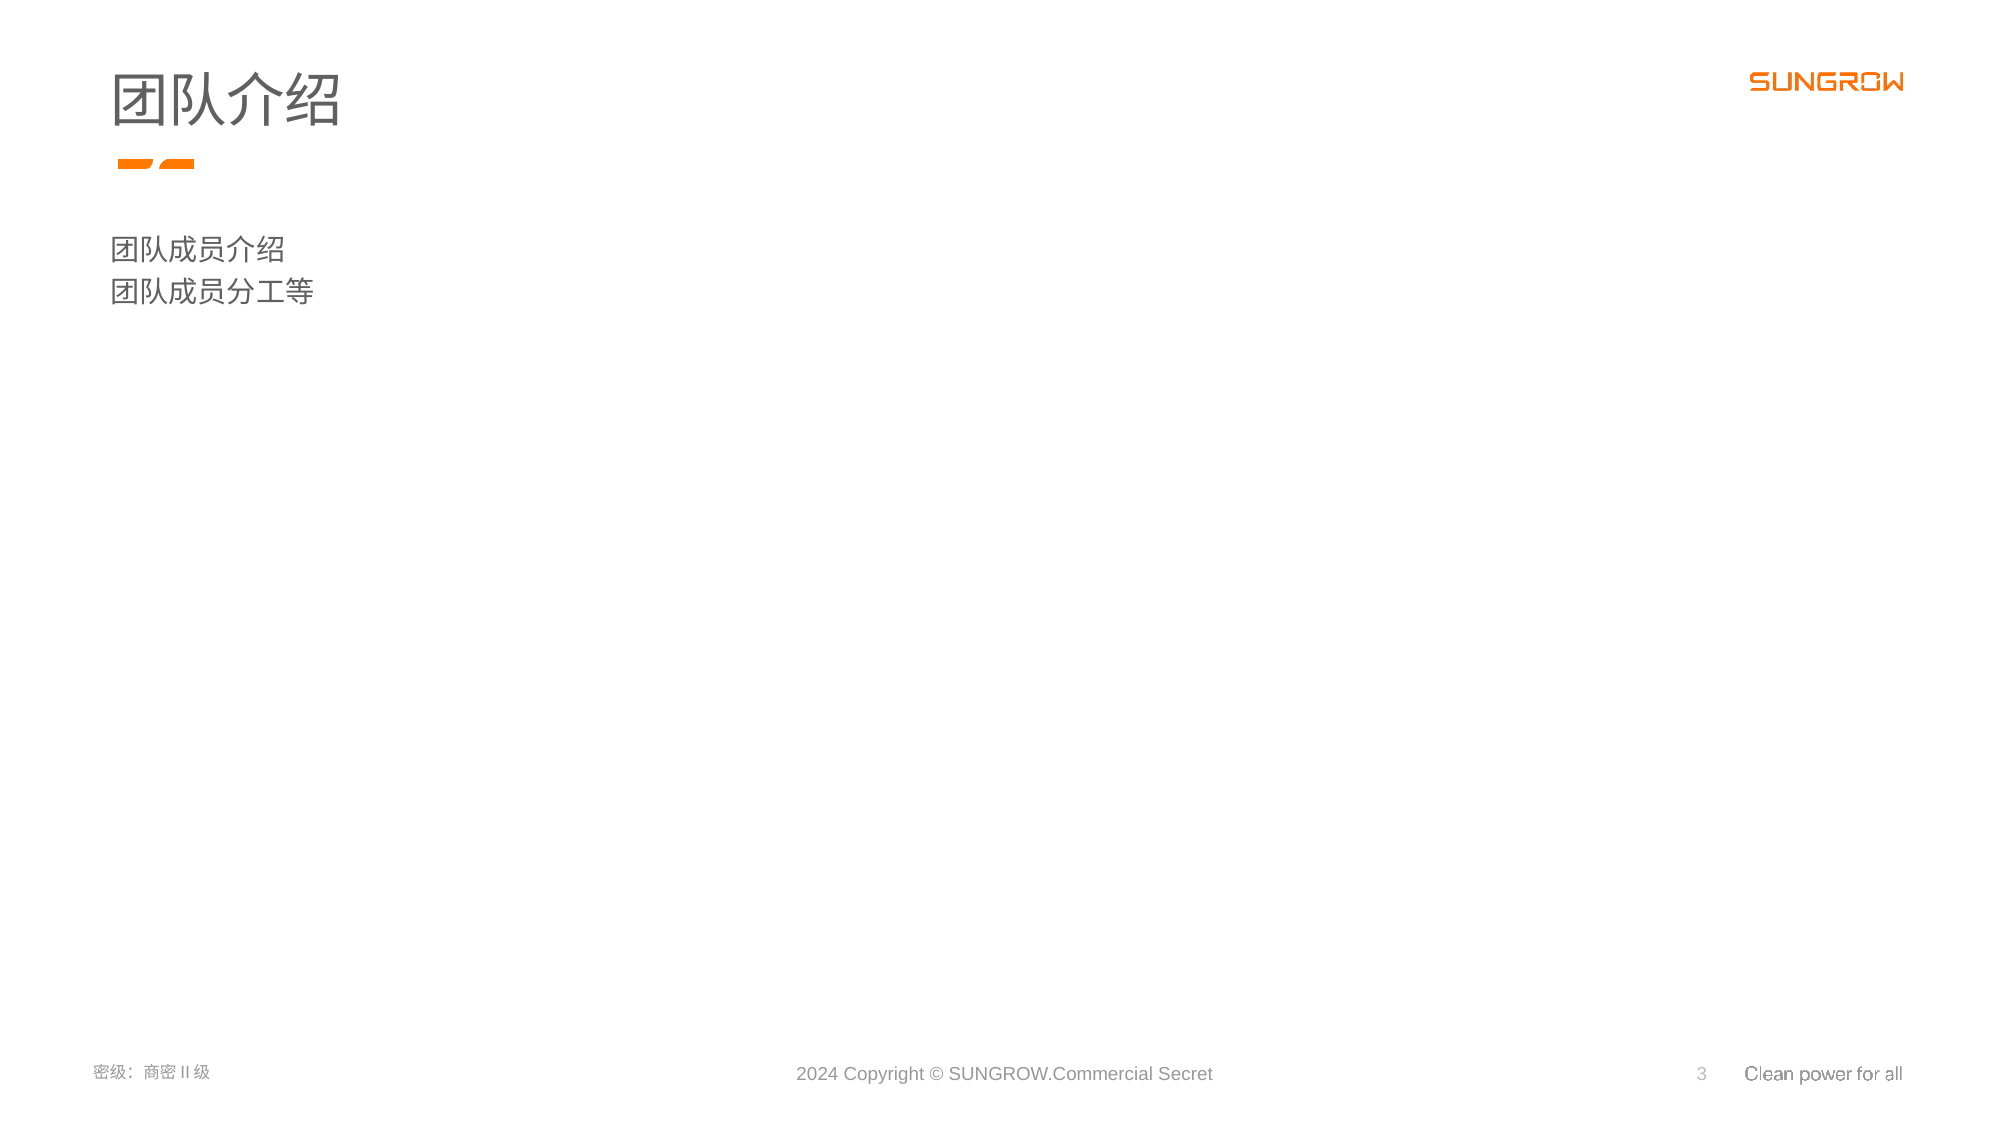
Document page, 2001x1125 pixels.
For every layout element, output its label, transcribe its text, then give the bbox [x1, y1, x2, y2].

picture [1750, 72, 1903, 91]
title 团队介绍 [94, 63, 1458, 143]
picture [1741, 1056, 1906, 1092]
list 团队成员介绍 团队成员分工等 [94, 217, 1458, 848]
slide_number 3 [1635, 1043, 1723, 1103]
picture [118, 159, 194, 169]
